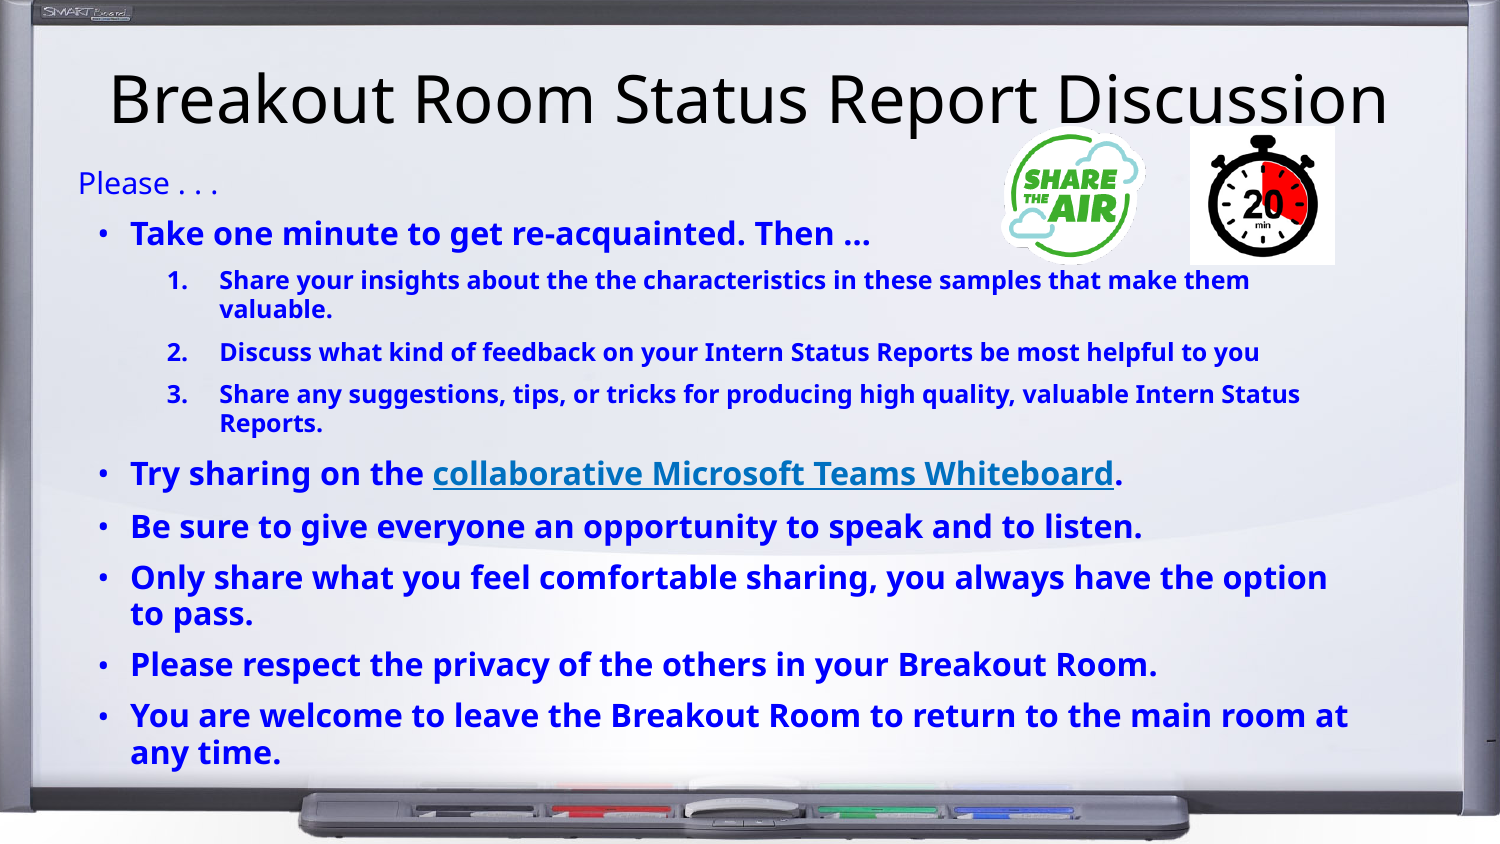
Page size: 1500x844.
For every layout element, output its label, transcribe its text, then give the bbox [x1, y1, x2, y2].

list Please . . . Take one minute to get re-acquainted. Then … Share your insights about the the characteristics in these samples that make them valuable. Discuss what kind of feedback on your Intern Status Reports be most helpful to you Share any suggestions, tips, or tricks for producing high quality, valuable Intern Status Reports. Try sharing on the collaborative Microsoft Teams Whiteboard. Be sure to give everyone an opportunity to speak and to listen. Only share what you feel comfortable sharing, you always have the option to pass. Please respect the privacy of the others in your Breakout Room. You are welcome to leave the Breakout Room to return to the main room at any time. [62, 159, 1379, 782]
picture [0, 0, 1500, 844]
title Breakout Room Status Report Discussion [75, 33, 1425, 160]
